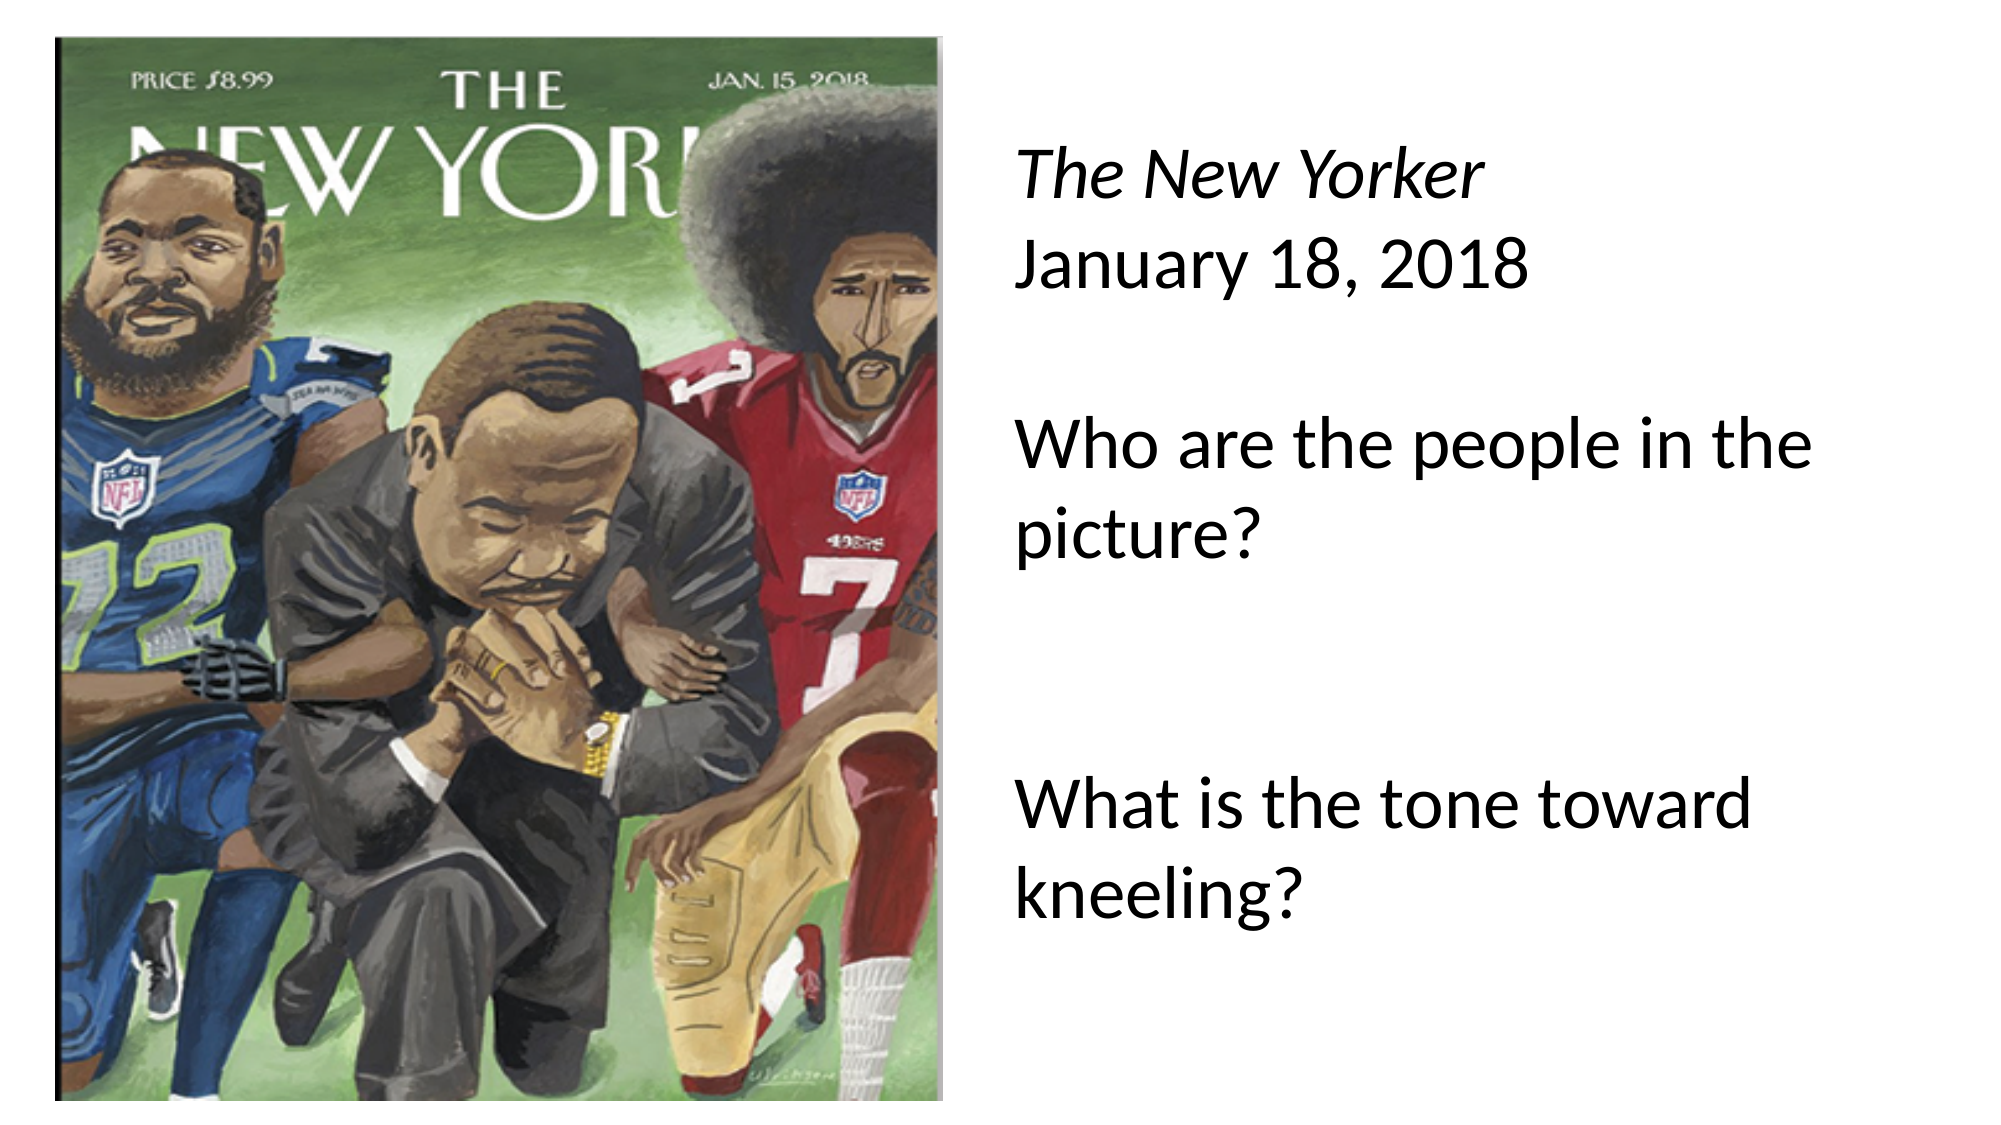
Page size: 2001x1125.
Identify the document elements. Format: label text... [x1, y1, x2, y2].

picture [55, 36, 943, 1101]
text_box The New Yorker January 18, 2018 Who are the people in the picture? What is the tone toward kneeling? [999, 115, 1944, 941]
